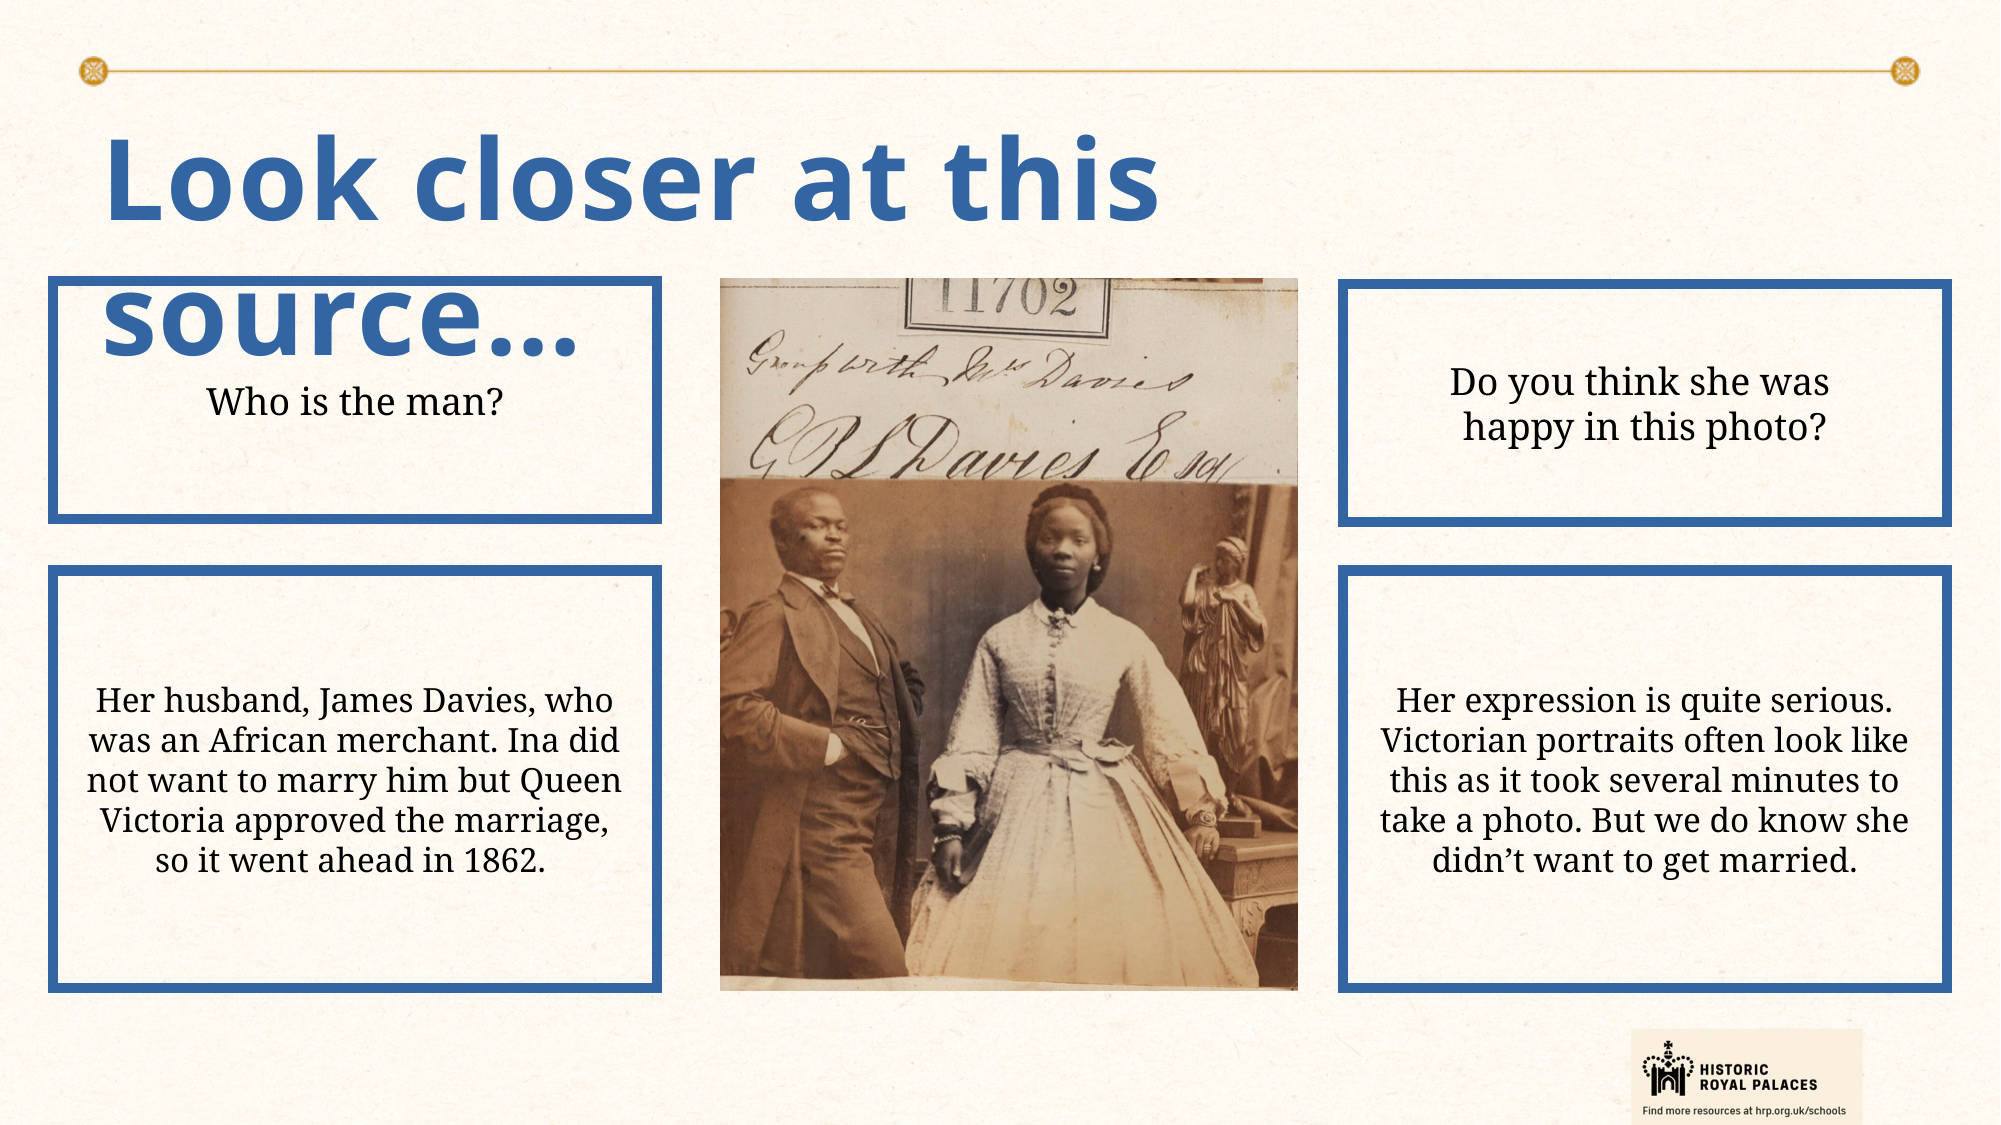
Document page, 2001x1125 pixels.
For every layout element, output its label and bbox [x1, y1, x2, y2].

picture [0, 0, 2000, 1125]
list [719, 277, 1298, 991]
